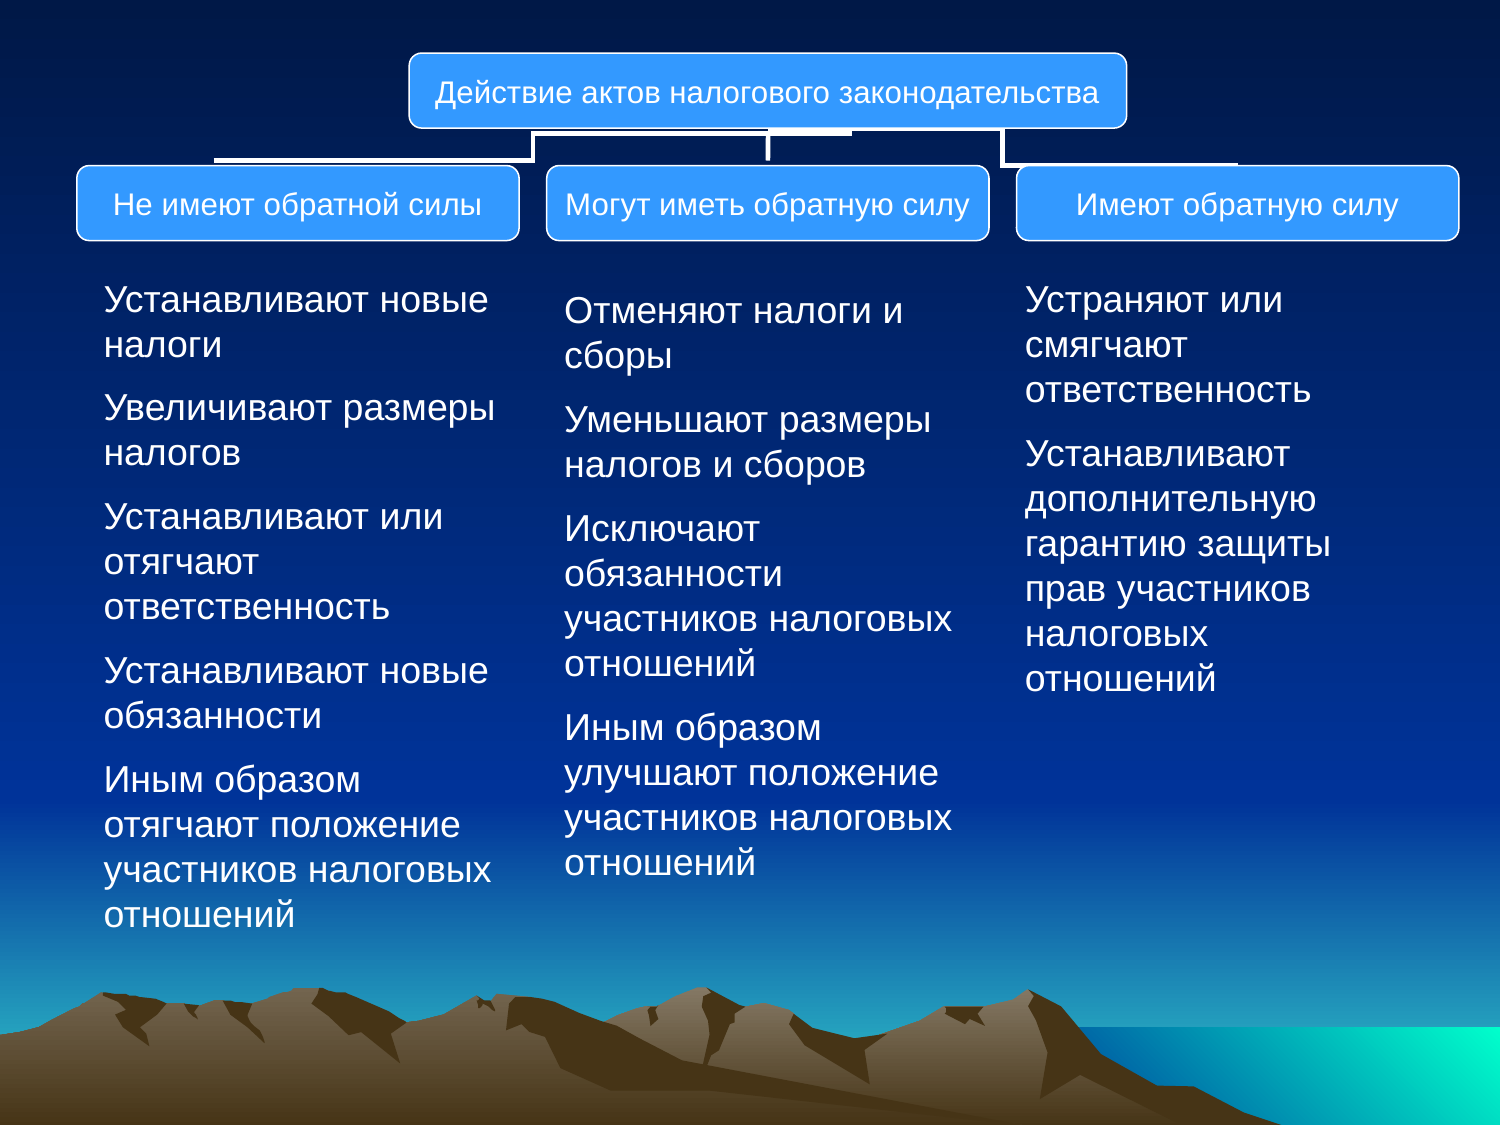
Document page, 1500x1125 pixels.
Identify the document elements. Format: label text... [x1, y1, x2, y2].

text_box Устанавливают новые налоги Увеличивают размеры налогов Устанавливают или отягчают ответственность Устанавливают новые обязанности Иным образом отягчают положение участников налоговых отношений [88, 267, 514, 959]
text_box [76, 52, 1459, 241]
text_box Устраняют или смягчают ответственность Устанавливают дополнительную гарантию защиты прав участников налоговых отношений [1009, 267, 1424, 711]
text_box Отменяют налоги и сборы Уменьшают размеры налогов и сборов Исключают обязанности участников налоговых отношений Иным образом улучшают положение участников налоговых отношений [549, 278, 975, 903]
